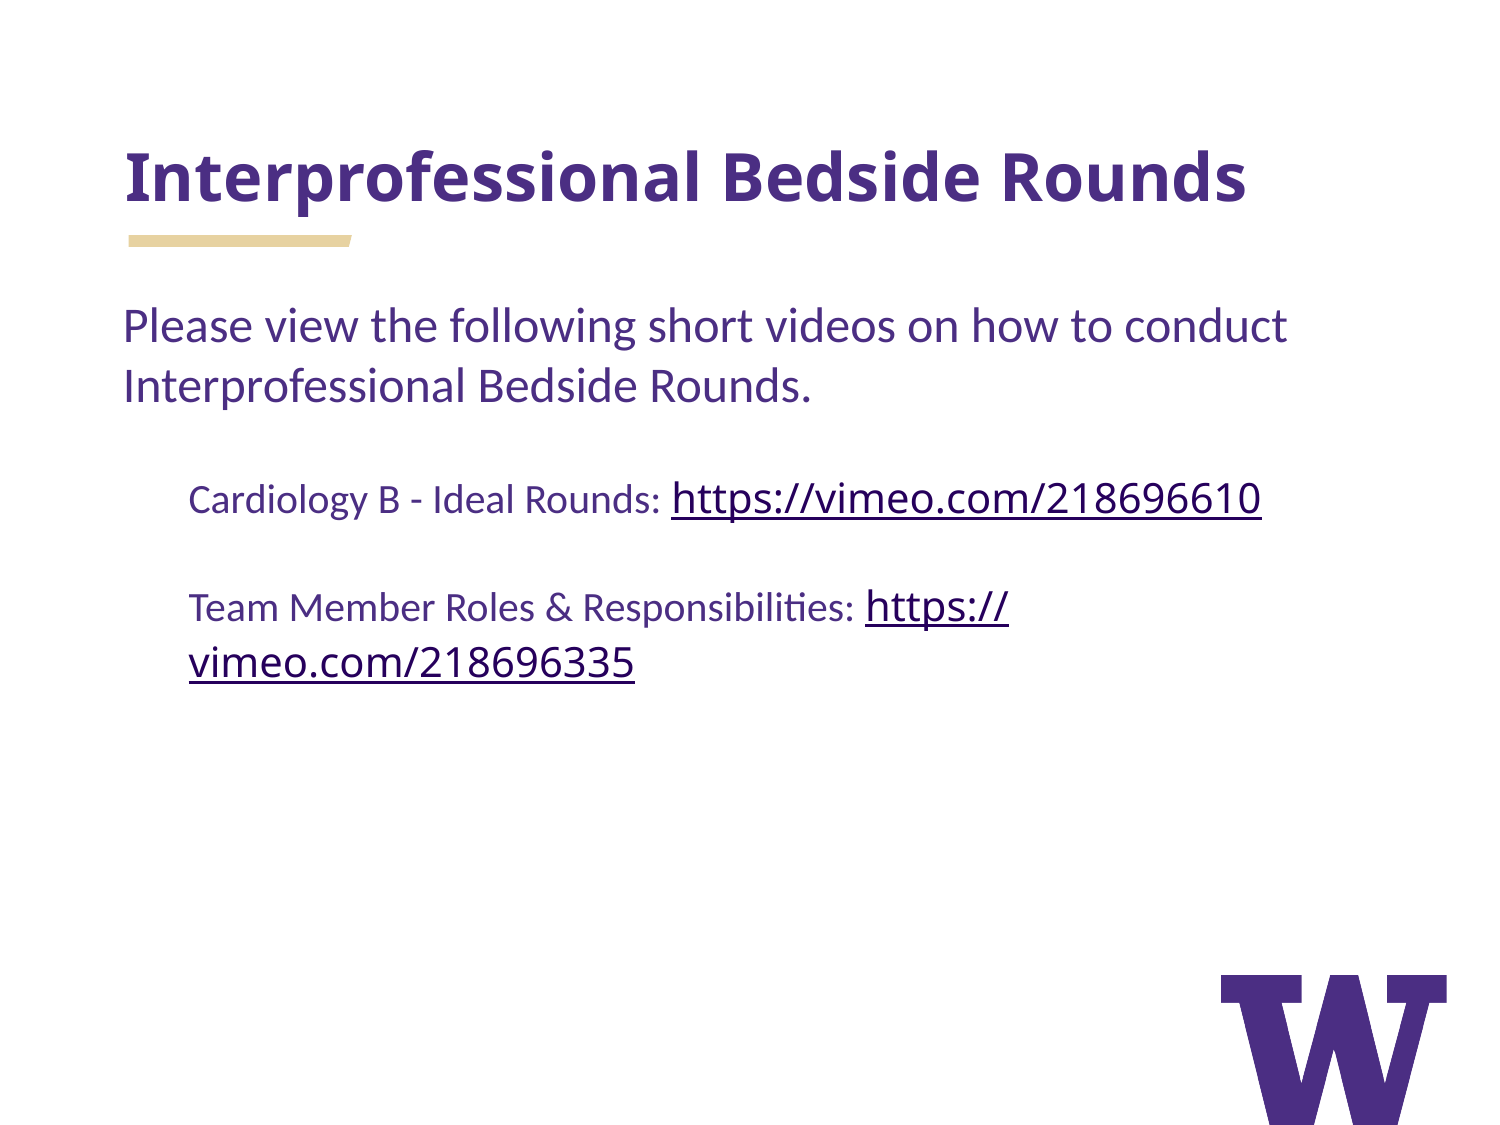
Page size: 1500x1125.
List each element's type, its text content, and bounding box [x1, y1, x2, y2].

list Interprofessional Bedside Rounds [110, 60, 1453, 224]
picture [1221, 975, 1447, 1125]
list Please view the following short videos on how to conduct Interprofessional Bedside Rounds. Cardiology B - Ideal Rounds: https://vimeo.com/218696610 Team Member Roles & Responsibilities: https://vimeo.com/218696335 [108, 284, 1453, 944]
picture [128, 235, 352, 247]
